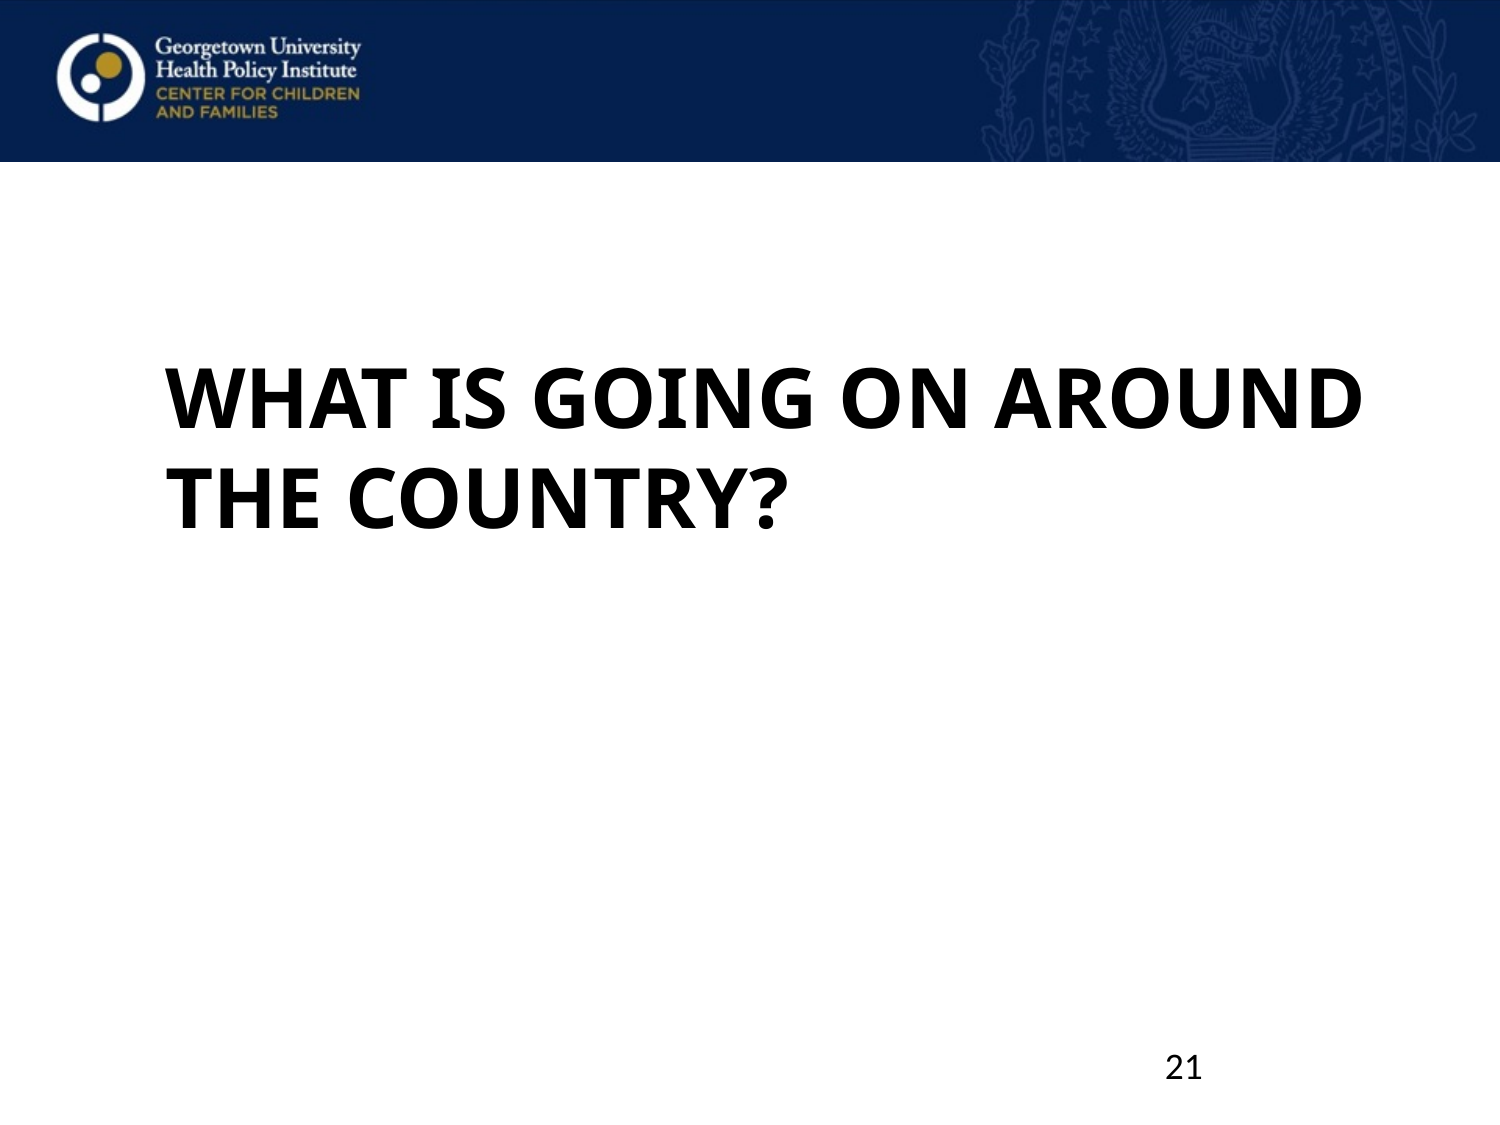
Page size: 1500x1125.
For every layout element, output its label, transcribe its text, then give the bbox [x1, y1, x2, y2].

slide_number 21 [1149, 1034, 1500, 1095]
title What is going on around the country? [150, 337, 1425, 561]
picture [0, 0, 1500, 162]
